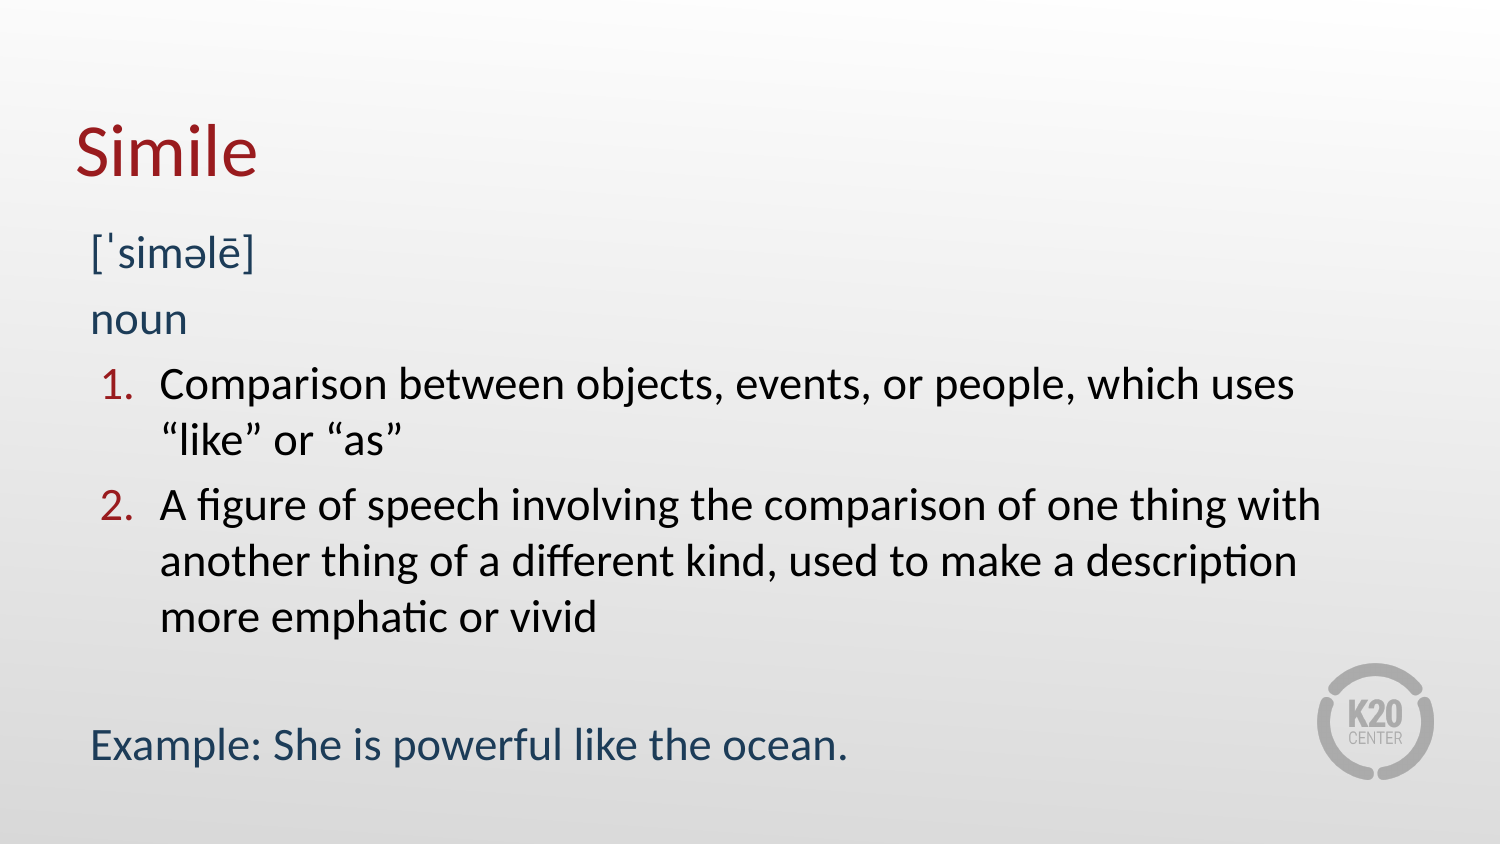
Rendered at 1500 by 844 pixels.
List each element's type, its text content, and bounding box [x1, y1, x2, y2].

title Simile [75, 50, 1425, 191]
list [ˈsiməlē] noun Comparison between objects, events, or people, which uses “like” or “as” A figure of speech involving the comparison of one thing with another thing of a different kind, used to make a description more emphatic or vivid Example: She is powerful like the ocean. [75, 214, 1425, 779]
picture [1300, 646, 1451, 797]
